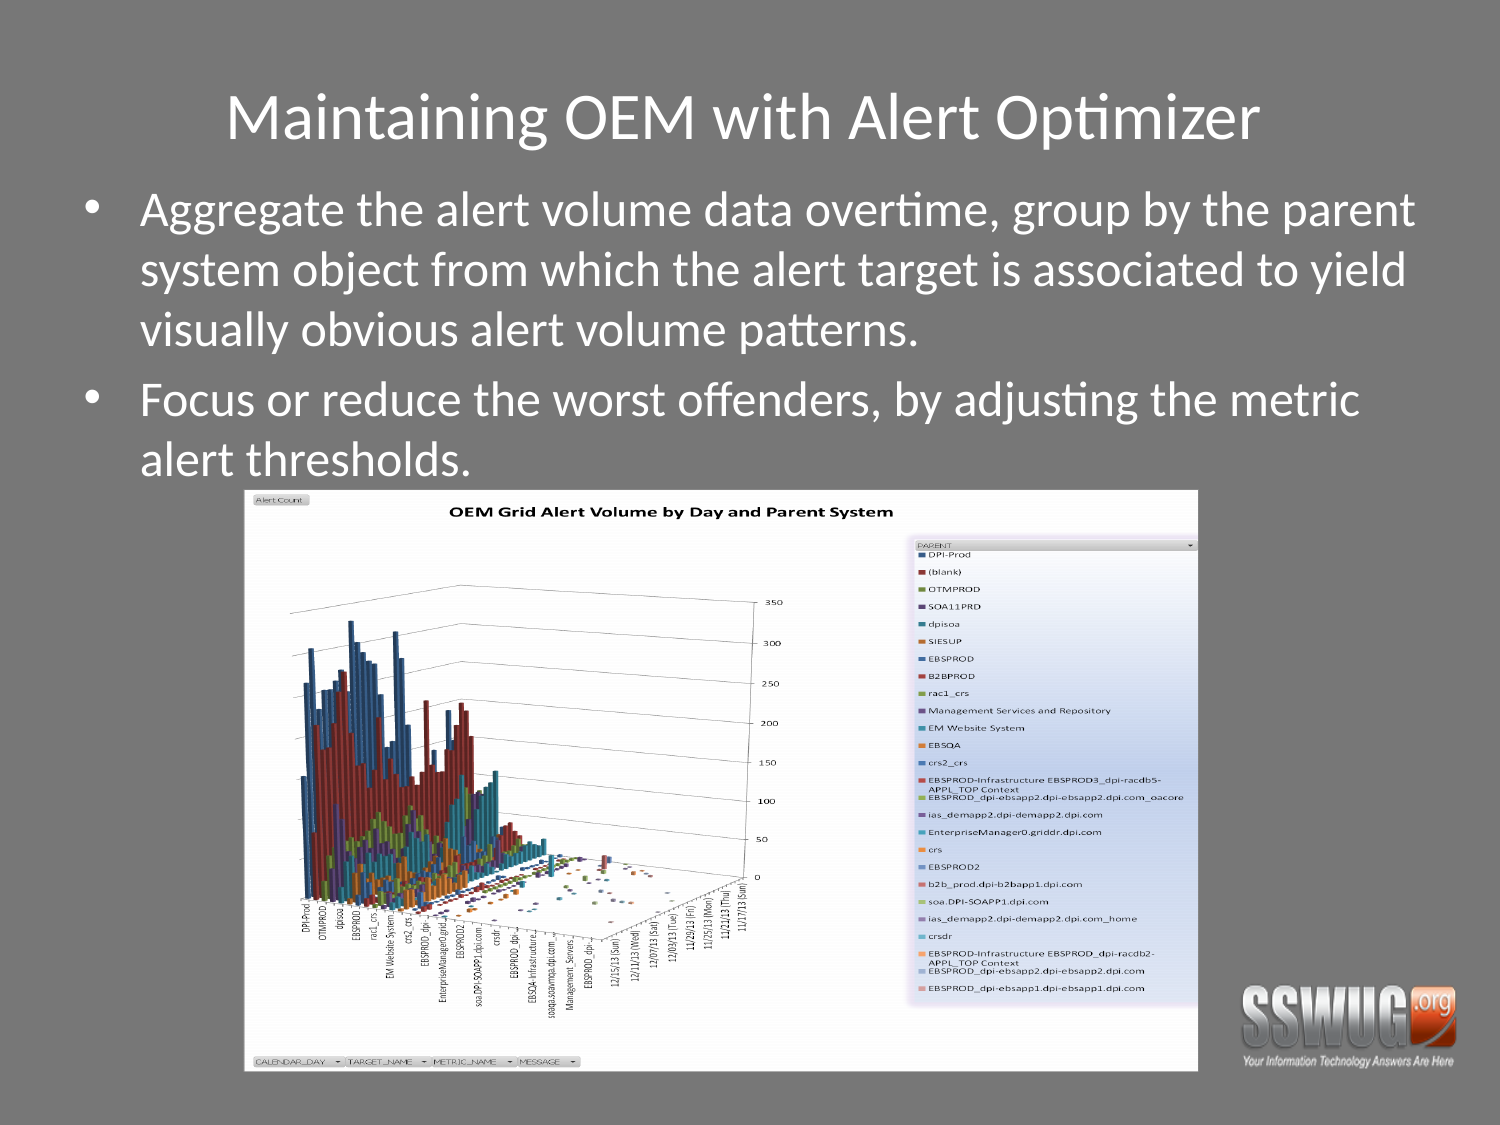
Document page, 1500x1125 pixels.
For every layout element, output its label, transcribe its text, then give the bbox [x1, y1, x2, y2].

title Maintaining OEM with Alert Optimizer [60, 56, 1427, 169]
list Aggregate the alert volume data overtime, group by the parent system object from which the alert target is associated to yield visually obvious alert volume patterns. Focus or reduce the worst offenders, by adjusting the metric alert thresholds. [68, 169, 1453, 518]
picture [0, 0, 1500, 1125]
